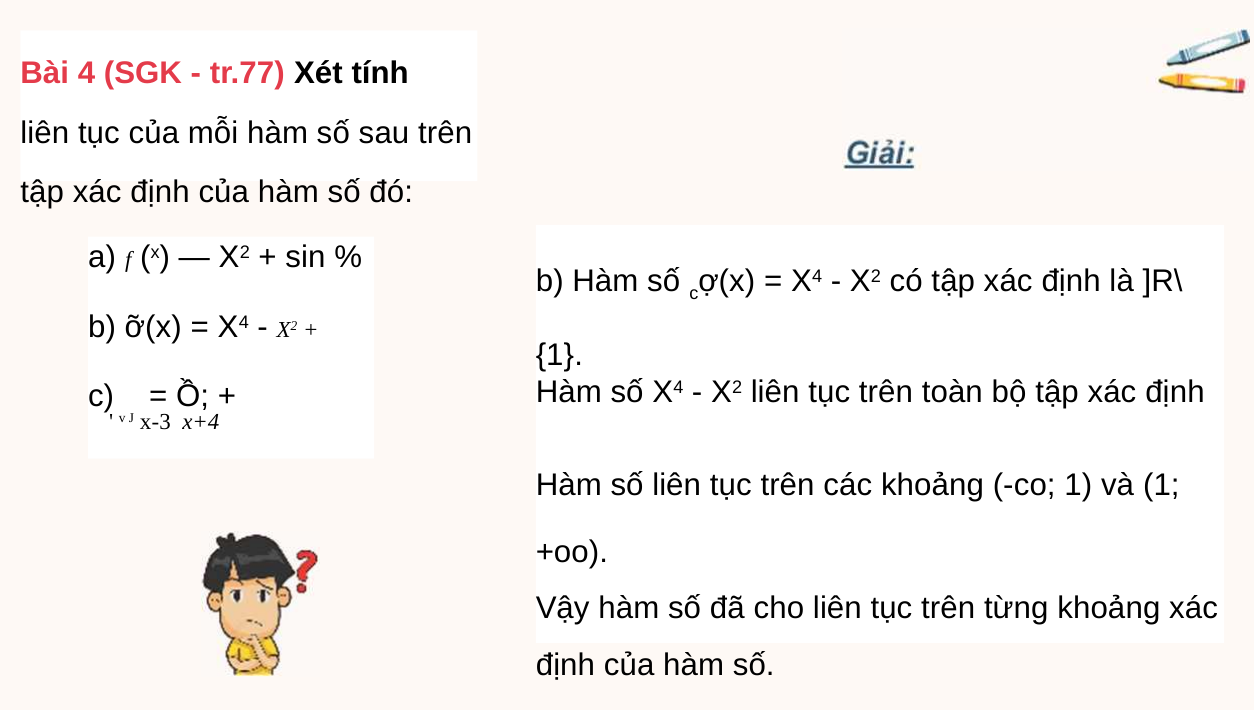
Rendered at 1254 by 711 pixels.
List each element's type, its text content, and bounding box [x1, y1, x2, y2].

picture [841, 28, 1251, 172]
text_box a) f (x) — X2 + sin % b) ỡ(x) = X4 - X2 + c) = Ồ; + ' v J x-3 x+4 [88, 236, 375, 459]
text_box b) Hàm số cợ(x) = X4 - X2 có tập xác định là ]R\{1}. Hàm số X4 - X2 liên tục trên toàn bộ tập xác định Hàm số liên tục trên các khoảng (-co; 1) và (1; +oo). Vậy hàm số đã cho liên tục trên từng khoảng xác định của hàm số. [535, 224, 1225, 643]
picture [201, 531, 320, 677]
text_box Bài 4 (SGK - tr.77) Xét tính liên tục của mỗi hàm số sau trên tập xác định của hàm số đó: [20, 30, 478, 182]
